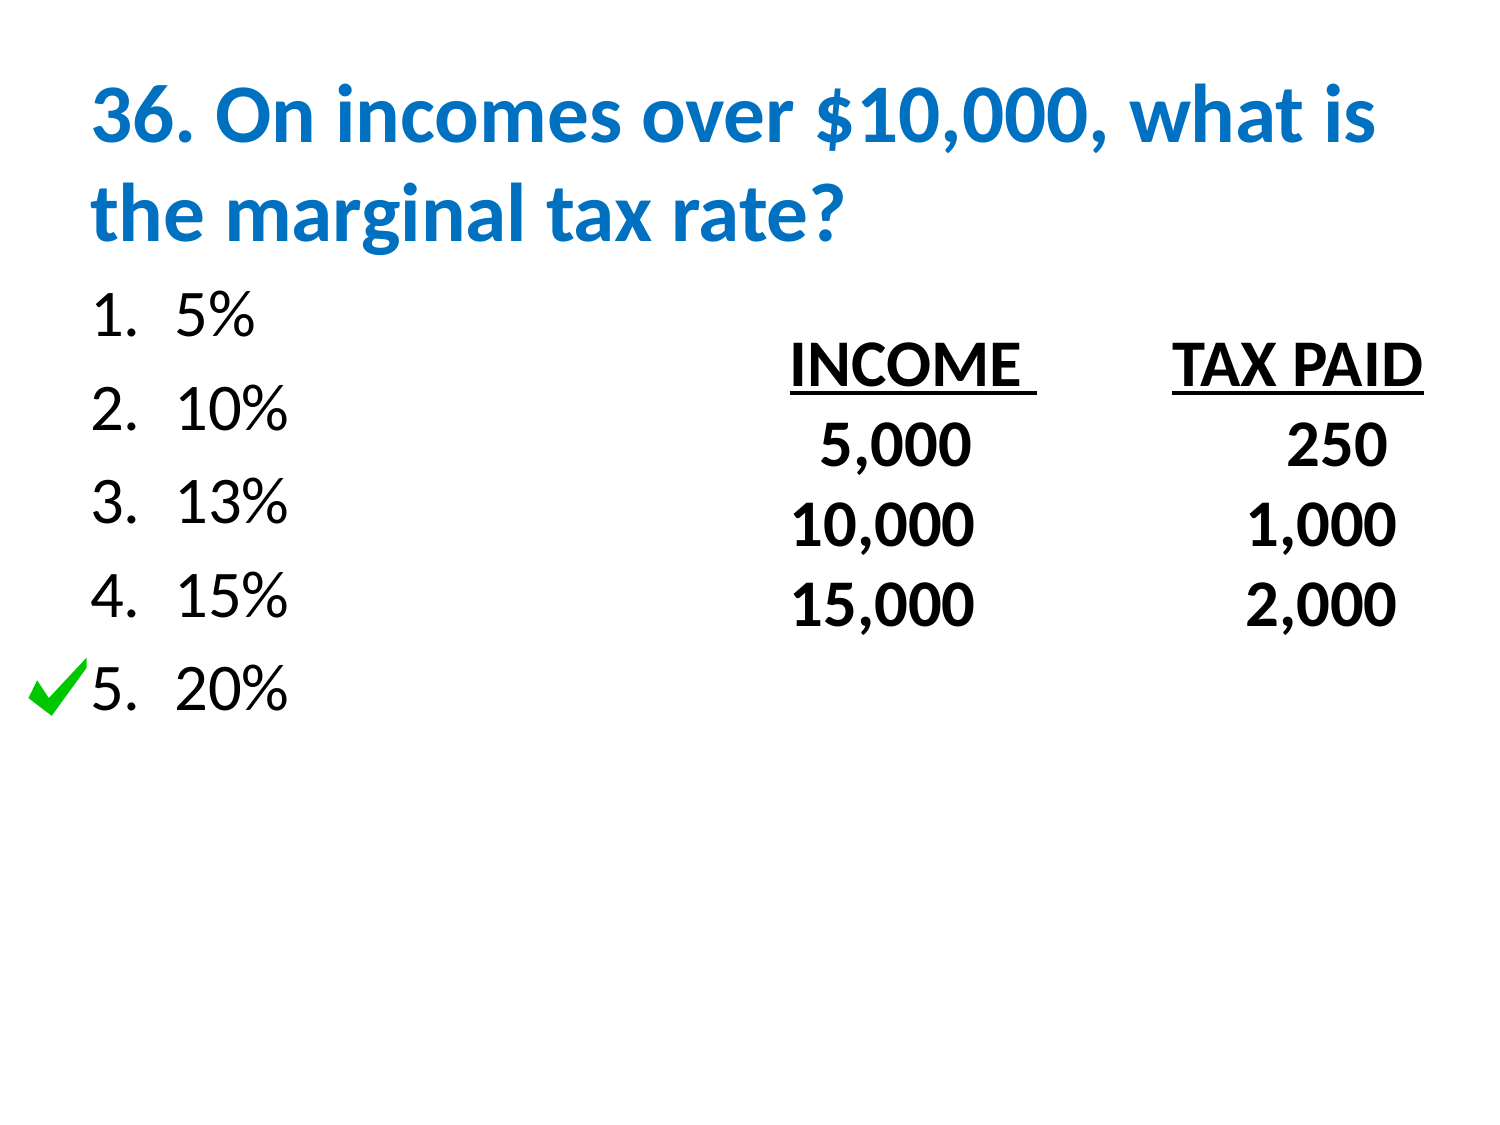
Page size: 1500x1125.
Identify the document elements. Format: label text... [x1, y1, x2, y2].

title 36. On incomes over $10,000, what is the marginal tax rate? [75, 37, 1463, 280]
text_box [26, 666, 75, 718]
text_box INCOME TAX PAID 5,000 250 10,000 1,000 15,000 2,000 [774, 312, 1500, 648]
list 5% 10% 13% 15% 20% [75, 262, 750, 893]
